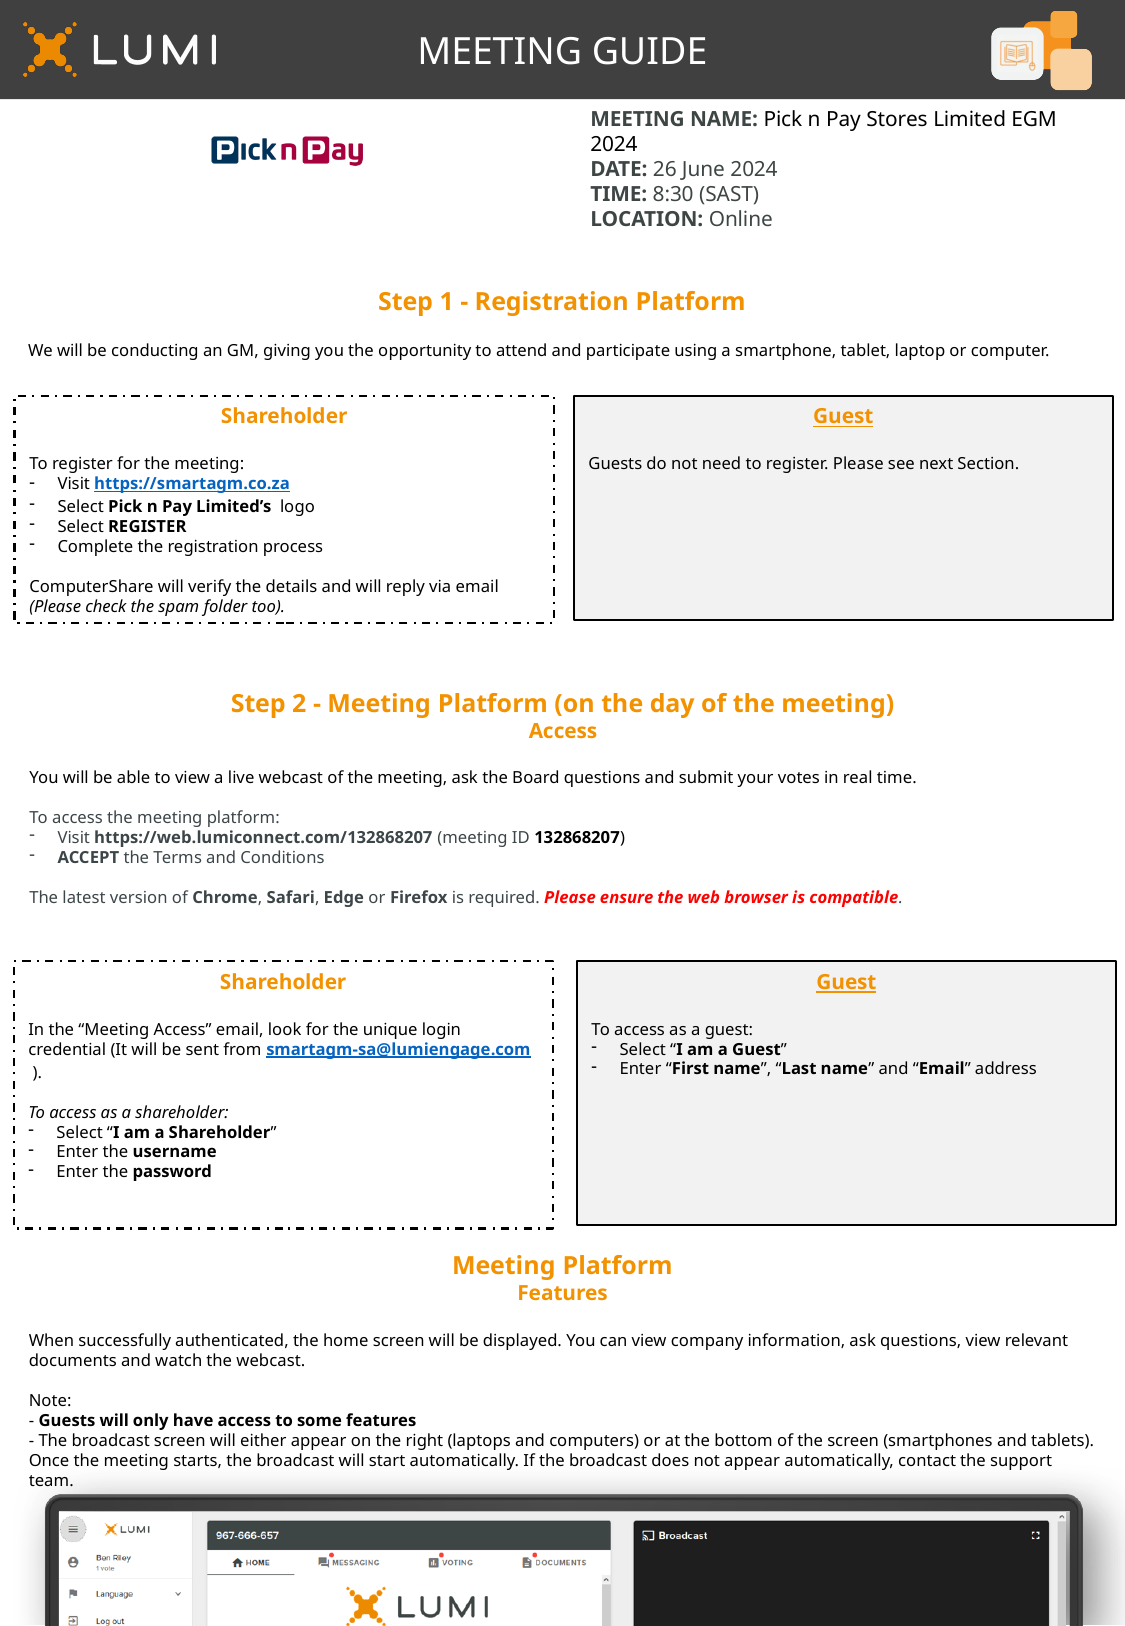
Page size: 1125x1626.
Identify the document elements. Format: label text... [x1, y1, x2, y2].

text_box Step 2 - Meeting Platform (on the day of the meeting) Access You will be able to view a live webcast of the meeting, ask the Board questions and submit your votes in real time. To access the meeting platform: Visit https://web.lumiconnect.com/132868207 (meeting ID 132868207) ACCEPT the Terms and Conditions The latest version of Chrome, Safari, Edge or Firefox is required. Please ensure the web browser is compatible. [14, 679, 1112, 915]
text_box Meeting Platform Features When successfully authenticated, the home screen will be displayed. You can view company information, ask questions, view relevant documents and watch the webcast. Note: - Guests will only have access to some features - The broadcast screen will either appear on the right (laptops and computers) or at the bottom of the screen (smartphones and tablets). Once the meeting starts, the broadcast will start automatically. If the broadcast does not appear automatically, contact the support team. [13, 1242, 1111, 1497]
text_box Shareholder In the “Meeting Access” email, look for the unique login credential (It will be sent from smartagm-sa@lumiengage.com ). To access as a shareholder: Select “I am a Shareholder” Enter the username Enter the password [13, 961, 553, 1229]
text_box Shareholder To register for the meeting: Visit https://smartagm.co.za Select Pick n Pay Limited’s logo Select REGISTER Complete the registration process ComputerShare will verify the details and will reply via email (Please check the spam folder too). [14, 395, 554, 623]
picture [959, 4, 1124, 97]
picture [86, 112, 488, 190]
text_box MEETING GUIDE [0, 0, 1125, 100]
text_box Guest Guests do not need to register. Please see next Section. [573, 395, 1113, 620]
text_box Guest To access as a guest: Select “I am a Guest” Enter “First name”, “Last name” and “Email” address [576, 961, 1116, 1226]
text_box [37, 1481, 1088, 1625]
text_box MEETING NAME: Pick n Pay Stores Limited EGM 2024 DATE: 26 June 2024 TIME: 8:30 (SAST) LOCATION: Online [575, 100, 1111, 238]
text_box Step 1 - Registration Platform We will be conducting an GM, giving you the opportunity to attend and participate using a smartphone, tablet, laptop or computer. [13, 277, 1111, 368]
picture [23, 22, 216, 77]
